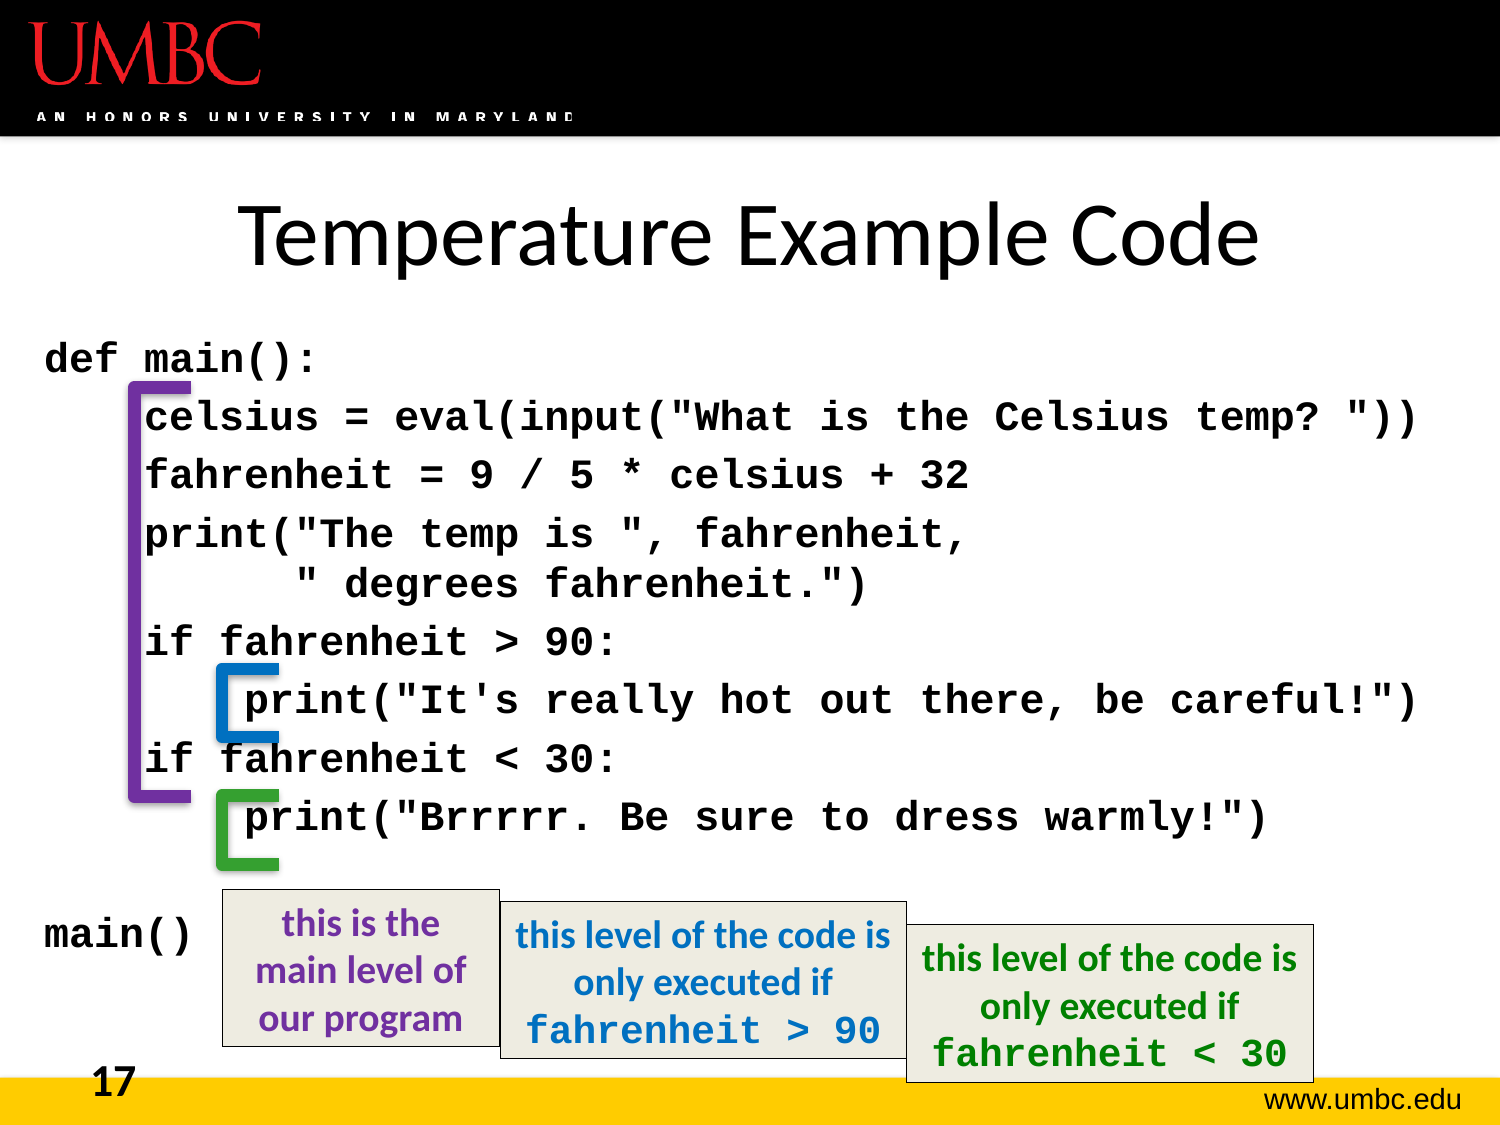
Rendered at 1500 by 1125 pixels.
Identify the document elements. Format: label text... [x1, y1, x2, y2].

title Temperature Example Code [75, 135, 1425, 323]
text_box [132, 385, 192, 799]
text_box [220, 793, 279, 867]
list def main(): celsius = eval(input("What is the Celsius temp? ")) fahrenheit = 9 / 5 * celsius + 32 print("The temp is ", fahrenheit, " degrees fahrenheit.") if fahrenheit > 90: print("It's really hot out there, be careful!") if fahrenheit < 30: print("Brrrrr. Be sure to dress warmly!") main() [29, 323, 1462, 1005]
slide_number 17 [75, 1042, 425, 1103]
text_box this level of the code is only executed if fahrenheit > 90 [500, 901, 907, 1059]
text_box this is the main level of our program [222, 889, 500, 1047]
text_box this level of the code is only executed if fahrenheit < 30 [906, 924, 1314, 1083]
text_box [220, 667, 279, 739]
